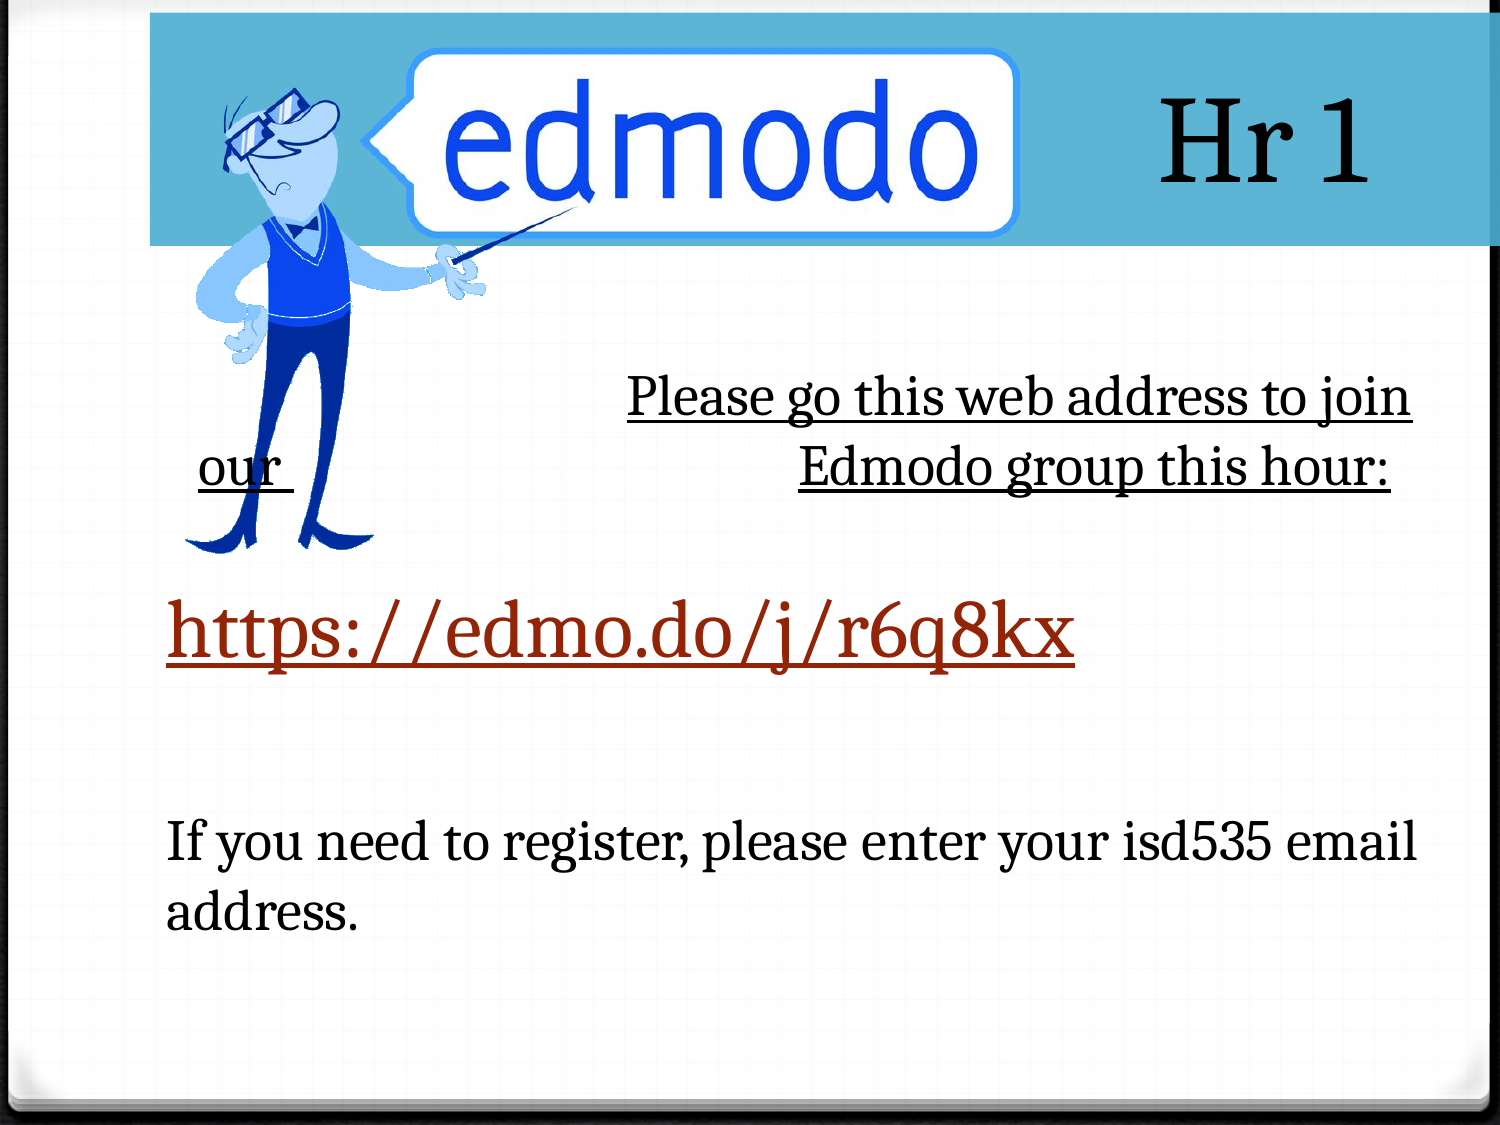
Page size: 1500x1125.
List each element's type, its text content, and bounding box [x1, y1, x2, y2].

list Please go this web address to join our Edmodo group this hour: https://edmo.do/j/r6q8kx If you need to register, please enter your isd535 email address. [151, 350, 1439, 999]
picture [0, 0, 1500, 1125]
text_box Hr 1 [1087, 49, 1438, 215]
